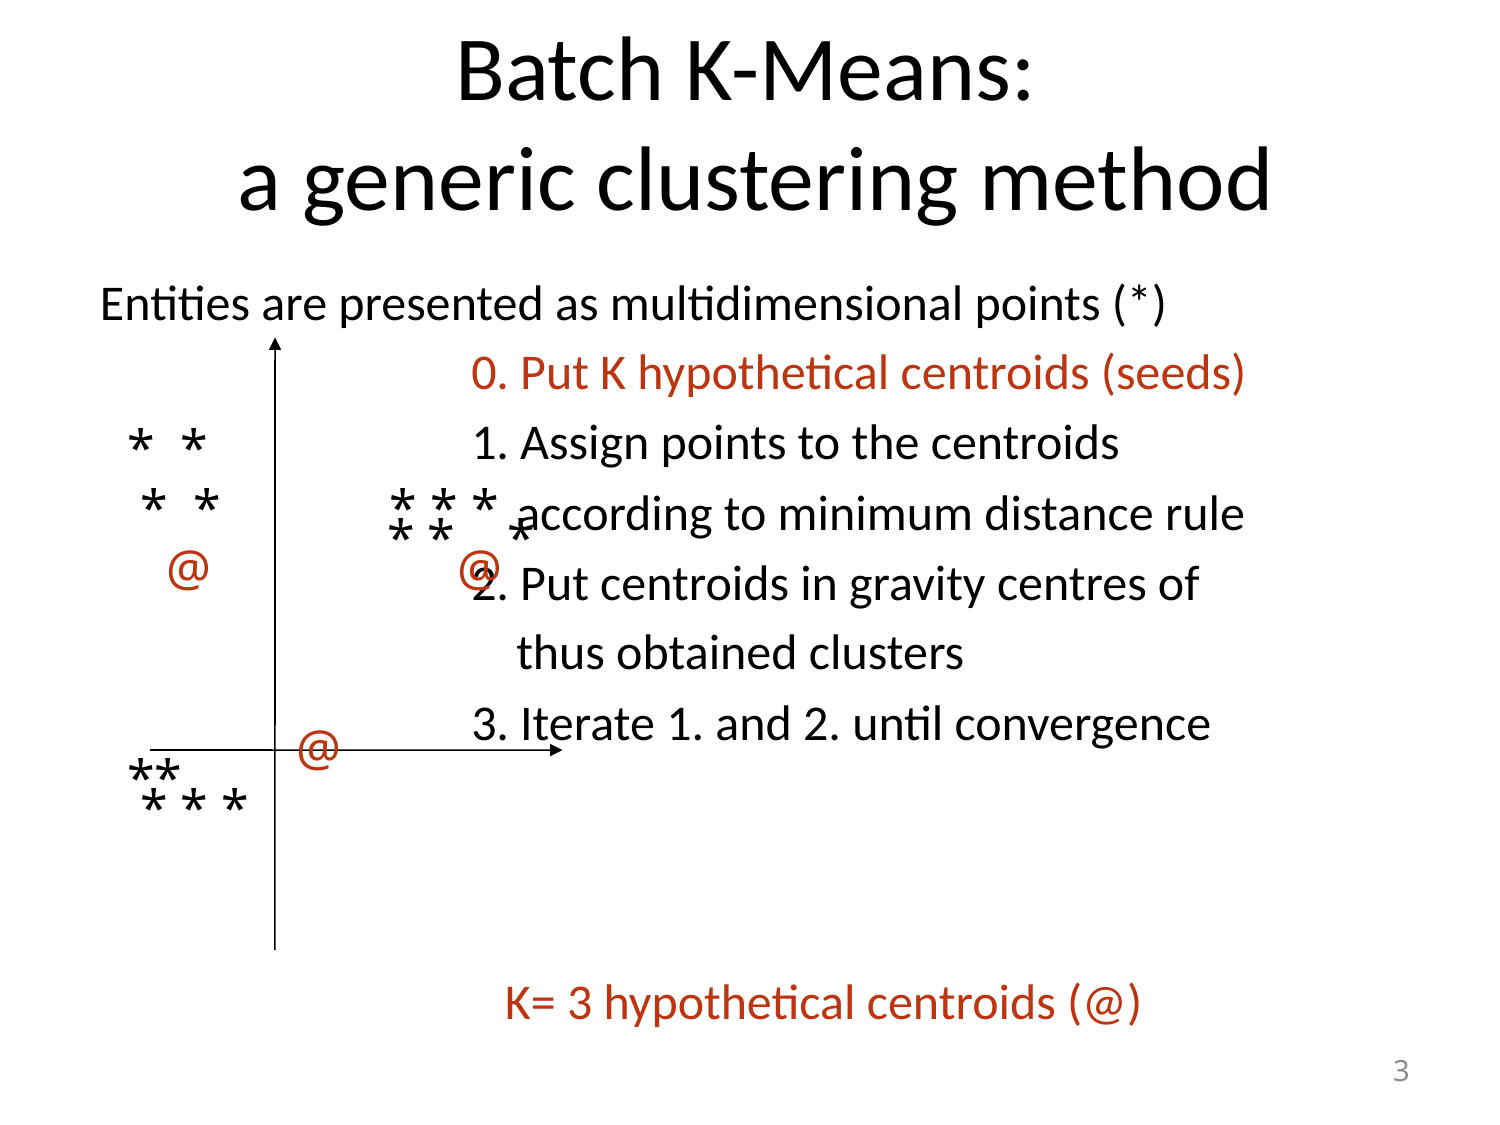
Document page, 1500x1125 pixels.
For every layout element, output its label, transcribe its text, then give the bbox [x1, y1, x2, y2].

slide_number 3 [1074, 1042, 1425, 1103]
text_box * * * * * * * * * * @ @ @ ** * * * [112, 374, 675, 840]
list Entities are presented as multidimensional points (*) 0. Put K hypothetical centroids (seeds) 1. Assign points to the centroids according to minimum distance rule 2. Put centroids in gravity centres of thus obtained clusters 3. Iterate 1. and 2. until convergence K= 3 hypothetical centroids (@) [62, 262, 1500, 1075]
title Batch K-Means: a generic clustering method [112, 0, 1400, 238]
text_box [268, 337, 282, 374]
